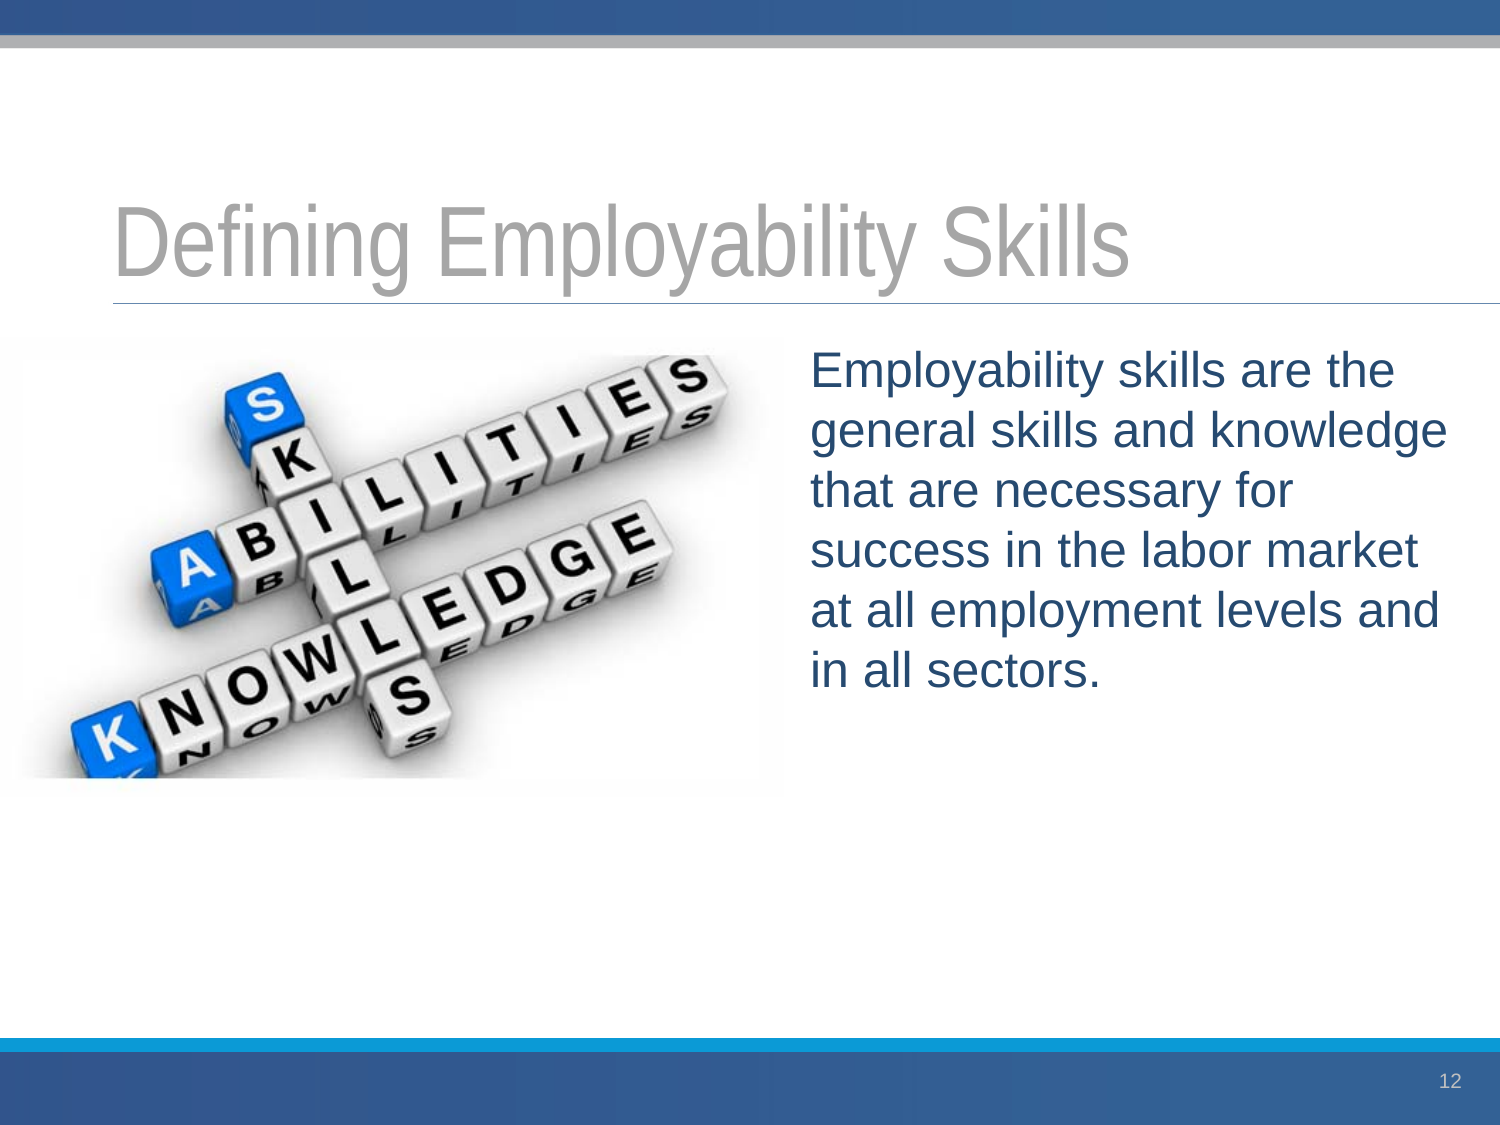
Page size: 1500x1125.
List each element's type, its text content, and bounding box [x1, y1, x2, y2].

title Defining Employability Skills [112, 51, 1463, 297]
slide_number 12 [1436, 1067, 1462, 1093]
picture [0, 1053, 1500, 1125]
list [0, 336, 784, 797]
list Employability skills are the general skills and knowledge that are necessary for success in the labor market at all employment levels and in all sectors. [810, 336, 1463, 970]
picture [0, 0, 1500, 1037]
